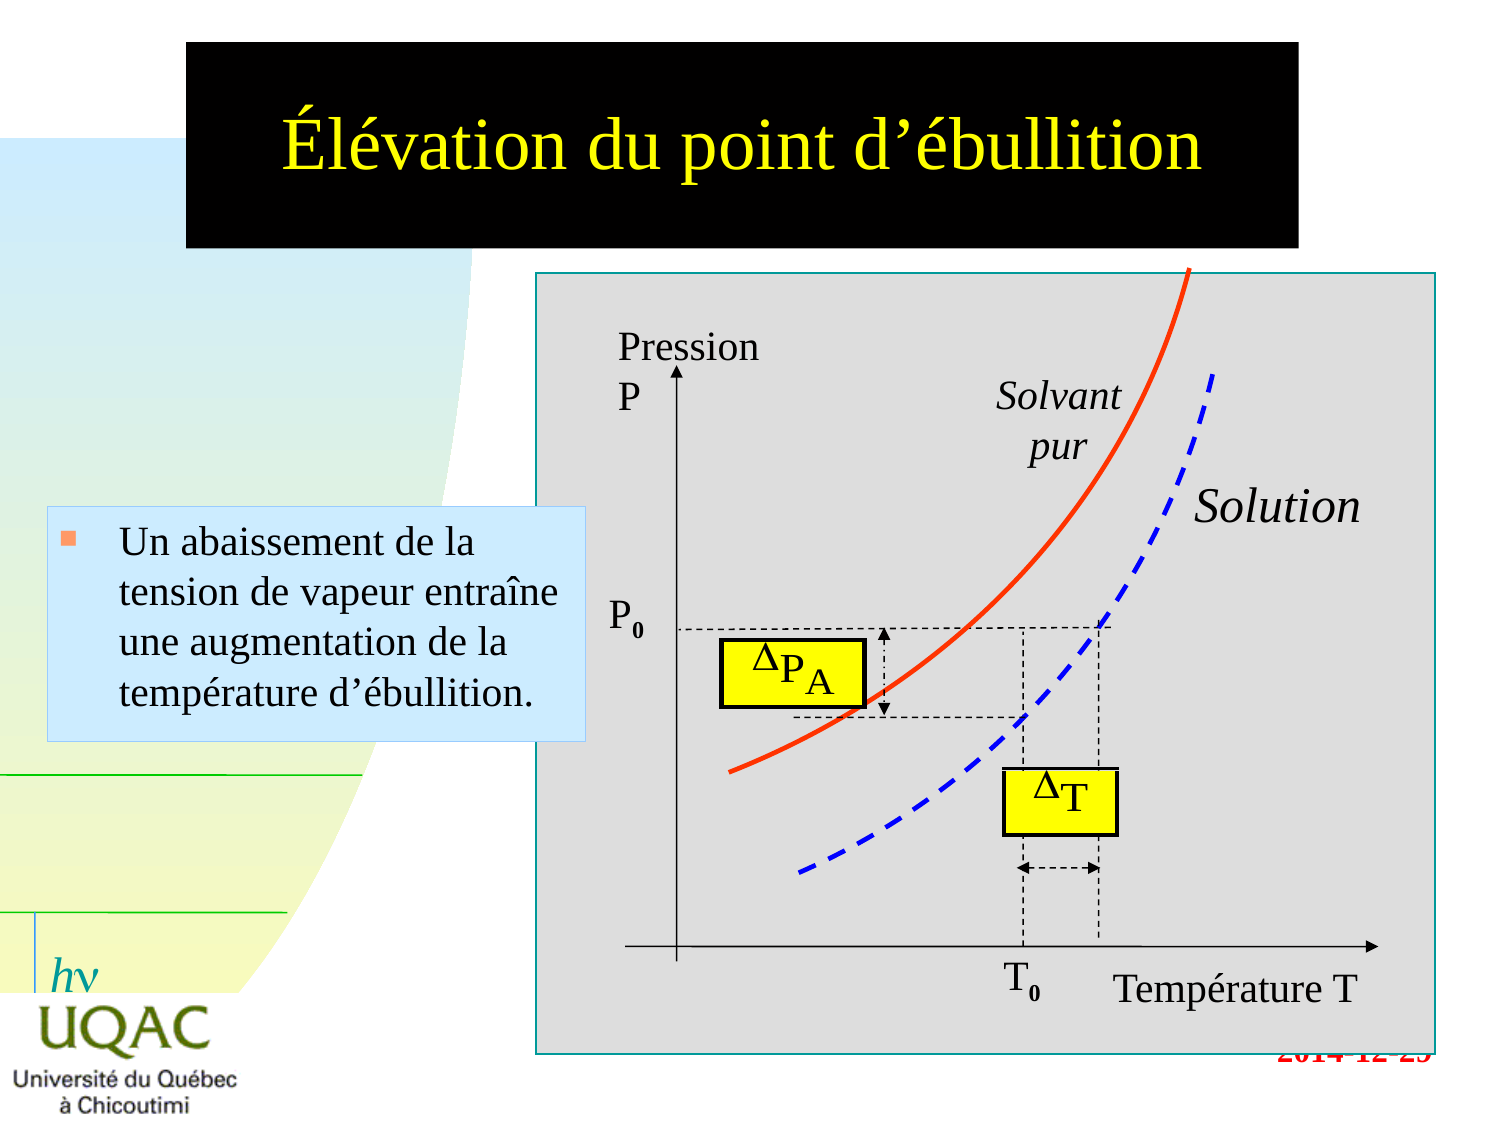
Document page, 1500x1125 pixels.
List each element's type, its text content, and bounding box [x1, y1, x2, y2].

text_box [986, 619, 1146, 939]
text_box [704, 627, 919, 731]
list Un abaissement de la tension de vapeur entraîne une augmentation de la température d’ébullition. [47, 506, 406, 742]
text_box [512, 204, 1398, 874]
title Élévation du point d’ébullition [186, 42, 1299, 249]
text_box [602, 311, 1407, 1020]
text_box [593, 881, 1112, 1007]
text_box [411, 104, 1190, 773]
text_box [535, 273, 1435, 1055]
picture [0, 993, 252, 1125]
